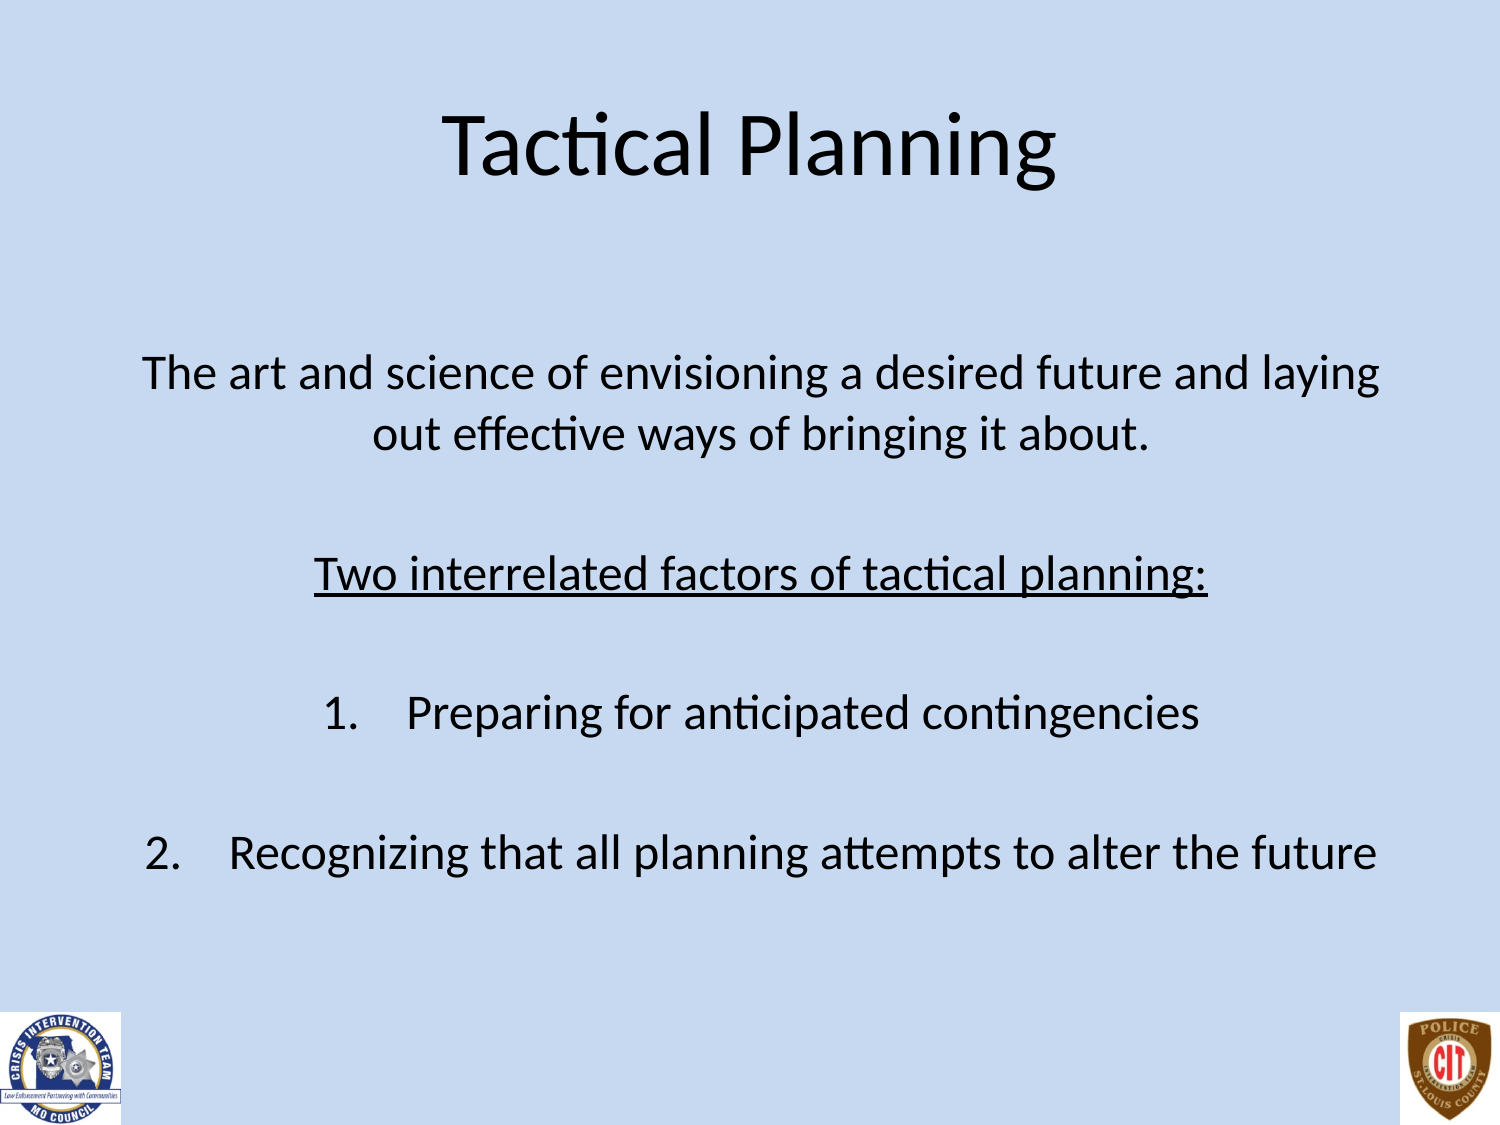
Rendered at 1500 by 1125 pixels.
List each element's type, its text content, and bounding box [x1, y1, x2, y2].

picture [1400, 1012, 1500, 1125]
picture [0, 1012, 121, 1125]
list The art and science of envisioning a desired future and laying out effective ways of bringing it about. Two interrelated factors of tactical planning: Preparing for anticipated contingencies Recognizing that all planning attempts to alter the future [75, 262, 1425, 1005]
title Tactical Planning [75, 45, 1425, 233]
